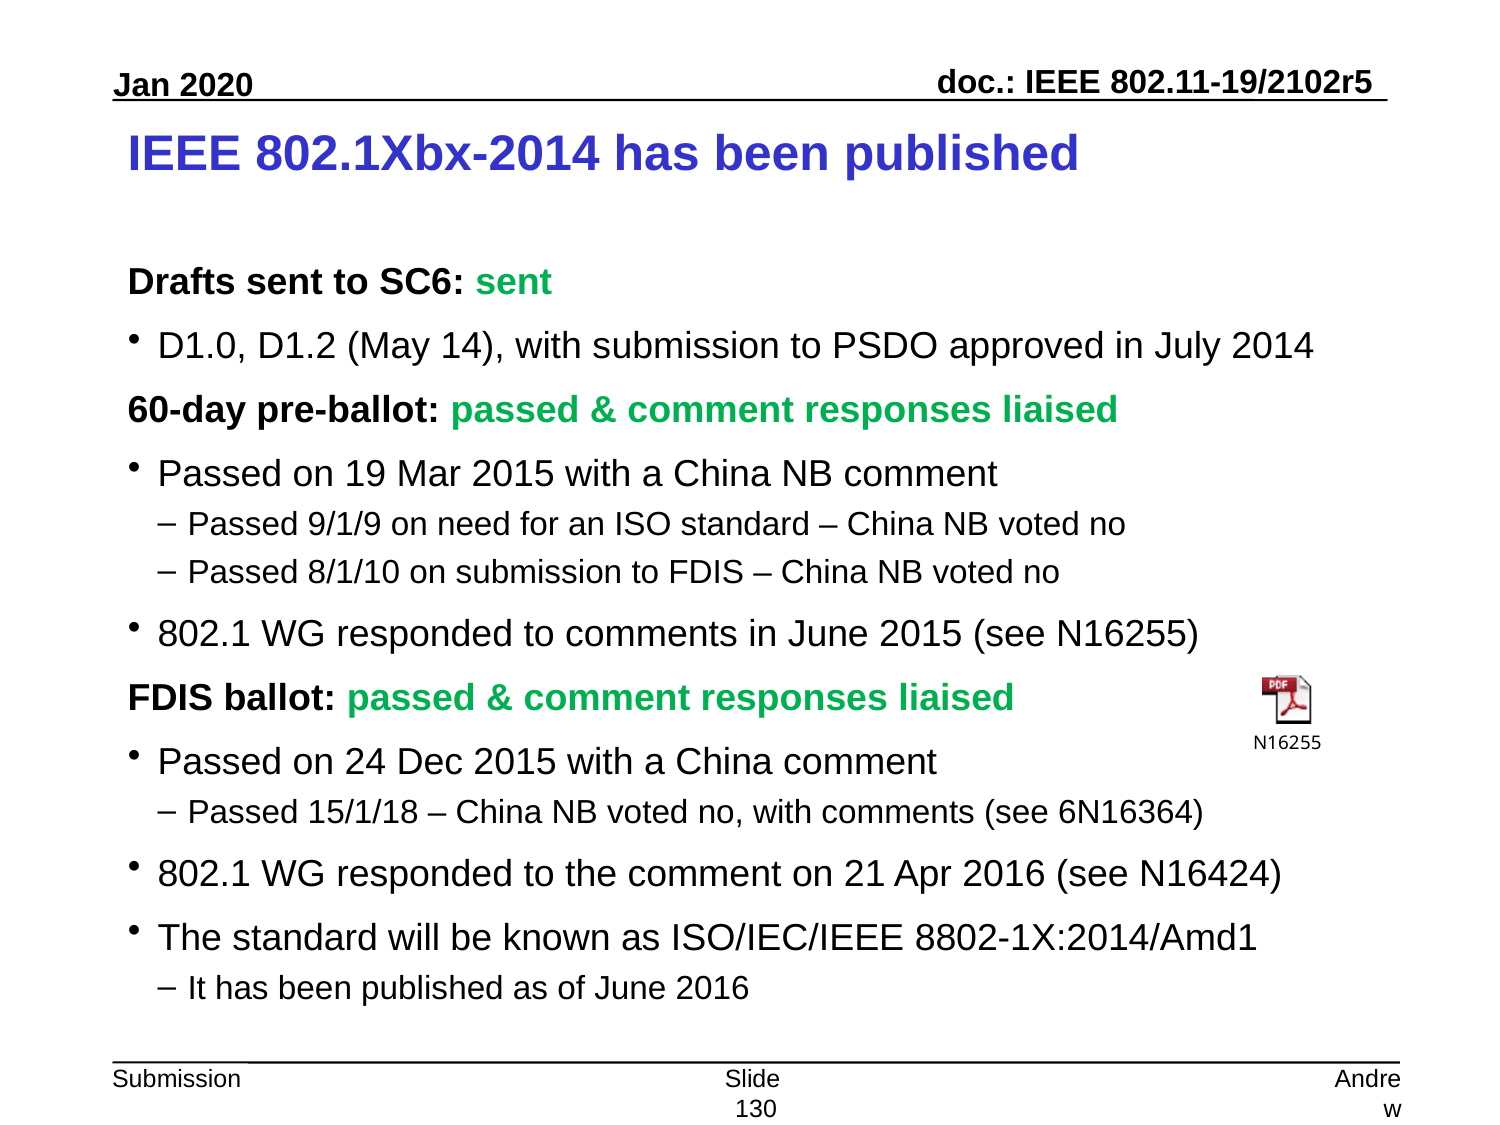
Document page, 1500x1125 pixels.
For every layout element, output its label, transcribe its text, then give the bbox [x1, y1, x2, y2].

title IEEE 802.1Xbx-2014 has been published [112, 112, 1413, 288]
slide_number Slide 130 [709, 1061, 803, 1093]
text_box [1212, 673, 1363, 801]
footer Andrew Myles, Cisco [1320, 1061, 1402, 1093]
list Drafts sent to SC6: sent D1.0, D1.2 (May 14), with submission to PSDO approved in July 2014 60-day pre-ballot: passed & comment responses liaised Passed on 19 Mar 2015 with a China NB comment Passed 9/1/9 on need for an ISO standard – China NB voted no Passed 8/1/10 on submission to FDIS – China NB voted no 802.1 WG responded to comments in June 2015 (see N16255) FDIS ballot: passed & comment responses liaised Passed on 24 Dec 2015 with a China comment Passed 15/1/18 – China NB voted no, with comments (see 6N16364) 802.1 WG responded to the comment on 21 Apr 2016 (see N16424) The standard will be known as ISO/IEC/IEEE 8802-1X:2014/Amd1 It has been published as of June 2016 [112, 249, 1388, 925]
